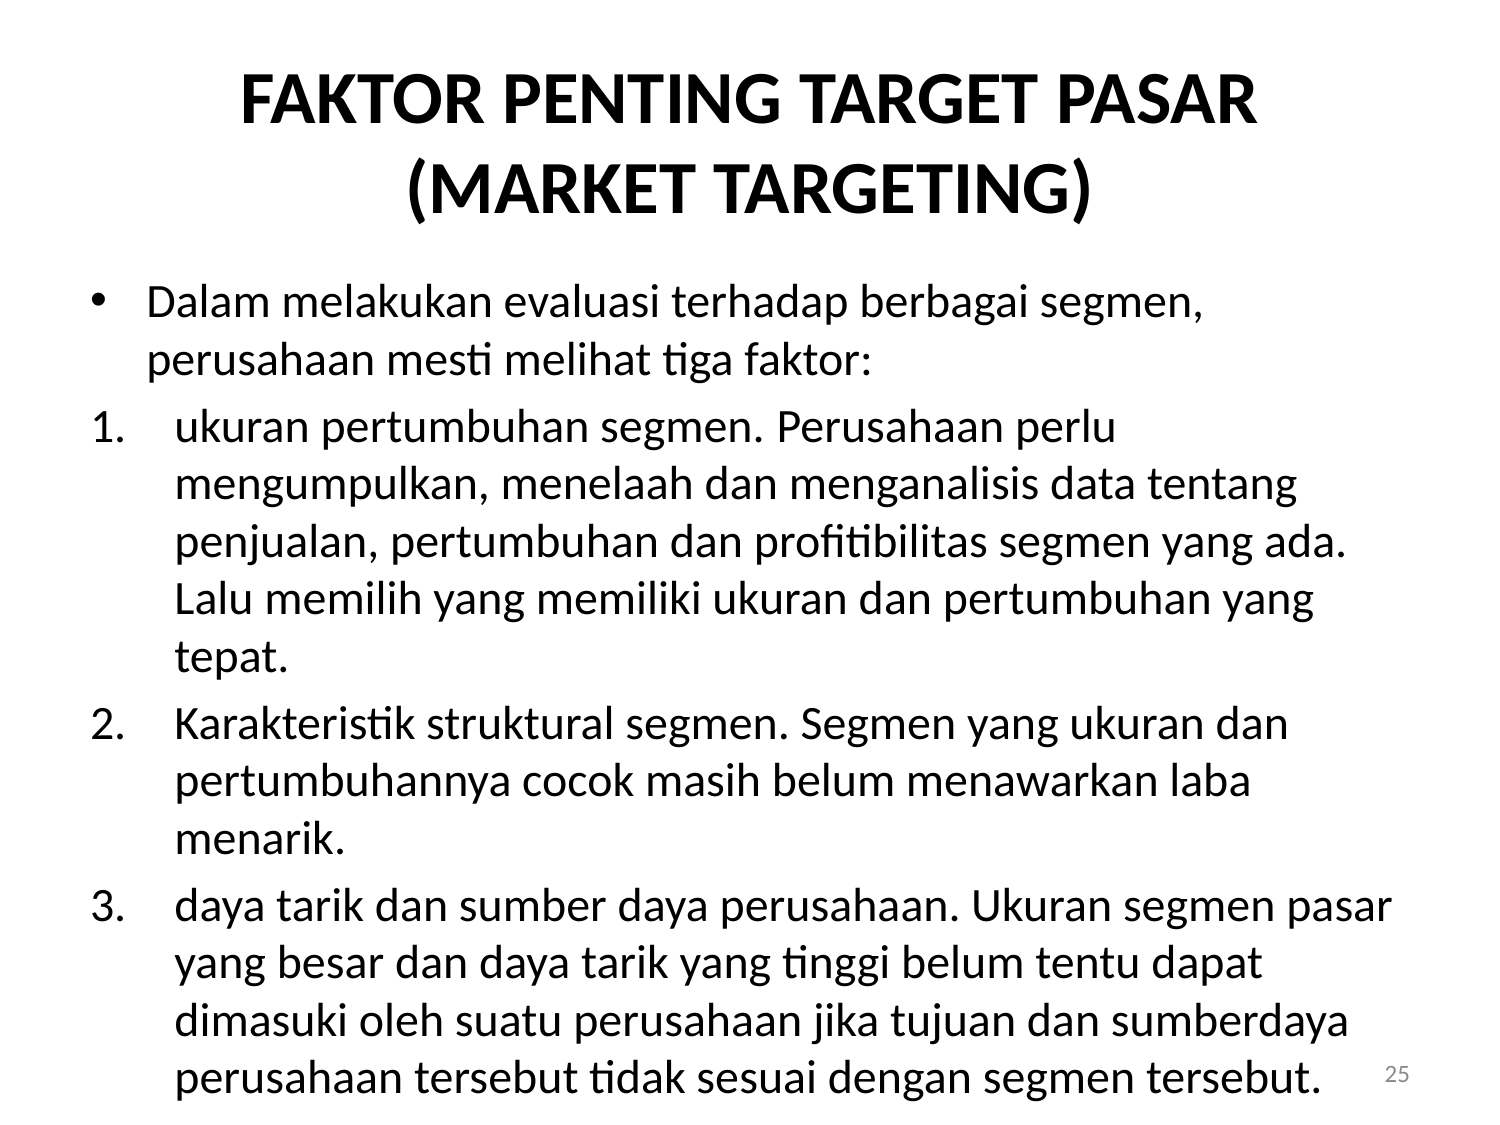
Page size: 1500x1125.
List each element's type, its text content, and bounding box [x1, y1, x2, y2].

title FAKTOR PENTING TARGET PASAR (MARKET TARGETING) [75, 45, 1425, 233]
slide_number 25 [1074, 1042, 1425, 1103]
list Dalam melakukan evaluasi terhadap berbagai segmen, perusahaan mesti melihat tiga faktor: ukuran pertumbuhan segmen. Perusahaan perlu mengumpulkan, menelaah dan menganalisis data tentang penjualan, pertumbuhan dan profitibilitas segmen yang ada. Lalu memilih yang memiliki ukuran dan pertumbuhan yang tepat. Karakteristik struktural segmen. Segmen yang ukuran dan pertumbuhannya cocok masih belum menawarkan laba menarik. daya tarik dan sumber daya perusahaan. Ukuran segmen pasar yang besar dan daya tarik yang tinggi belum tentu dapat dimasuki oleh suatu perusahaan jika tujuan dan sumberdaya perusahaan tersebut tidak sesuai dengan segmen tersebut. [75, 262, 1425, 1005]
